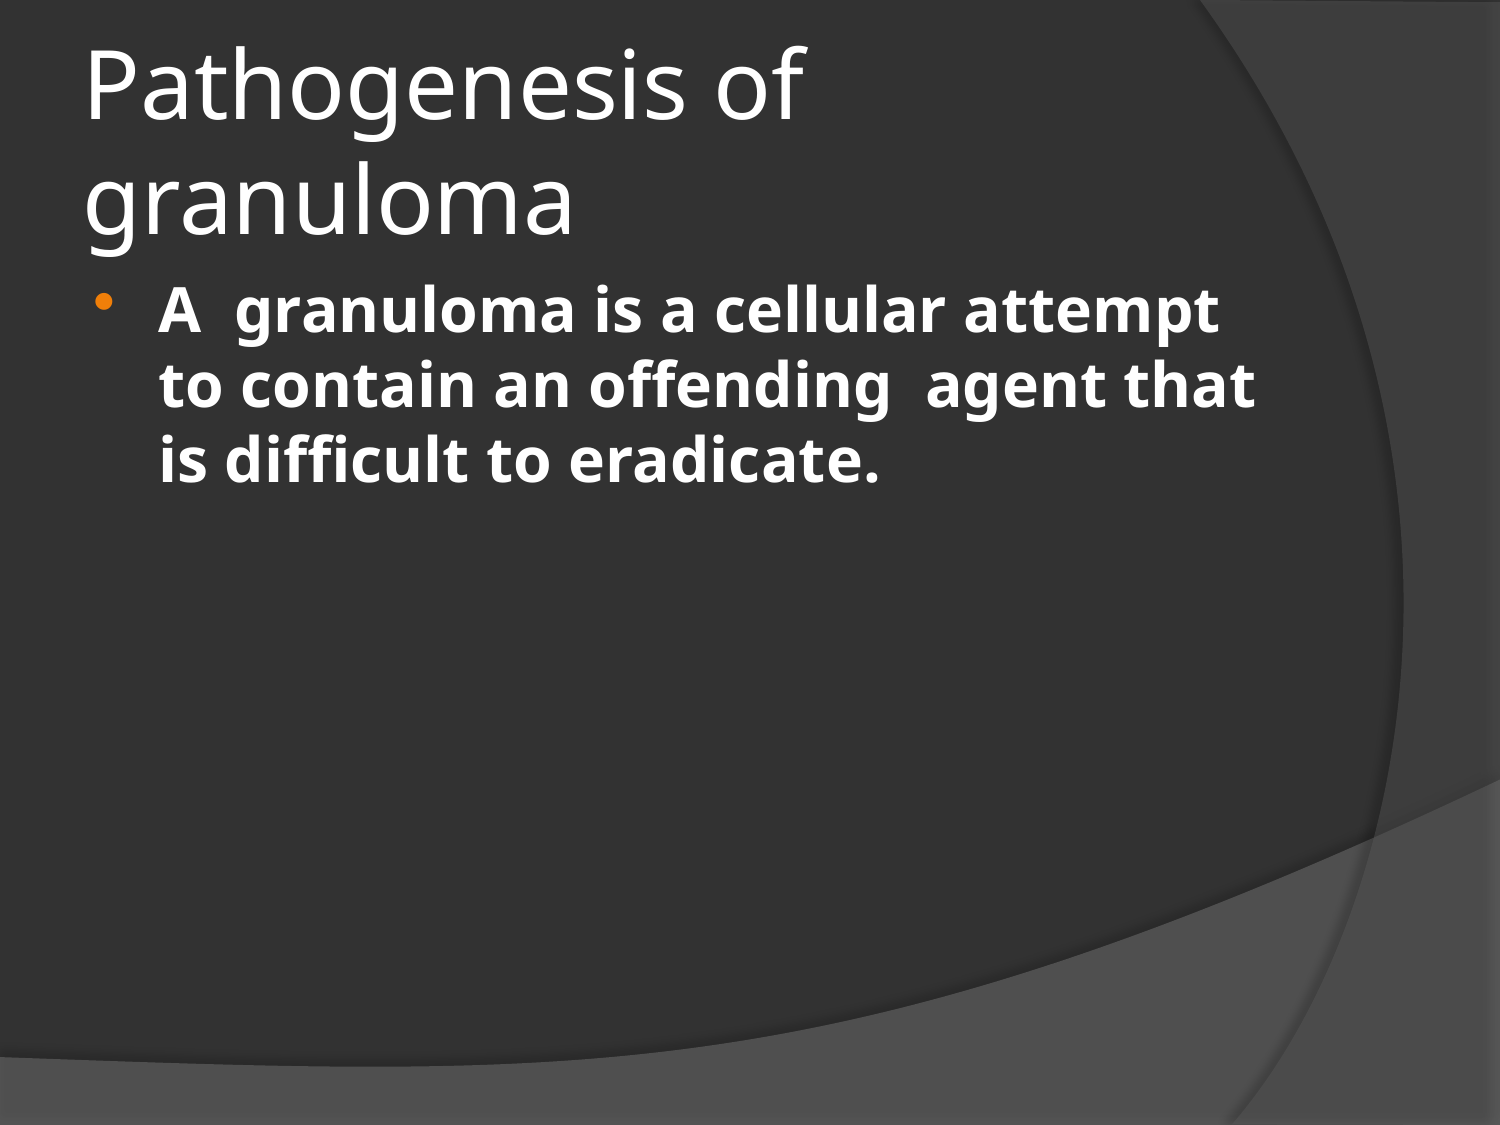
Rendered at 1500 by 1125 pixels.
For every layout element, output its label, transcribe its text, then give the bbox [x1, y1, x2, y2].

list A granuloma is a cellular attempt to contain an offending agent that is difficult to eradicate. [75, 262, 1300, 1005]
title Pathogenesis of granuloma [75, 45, 1300, 233]
